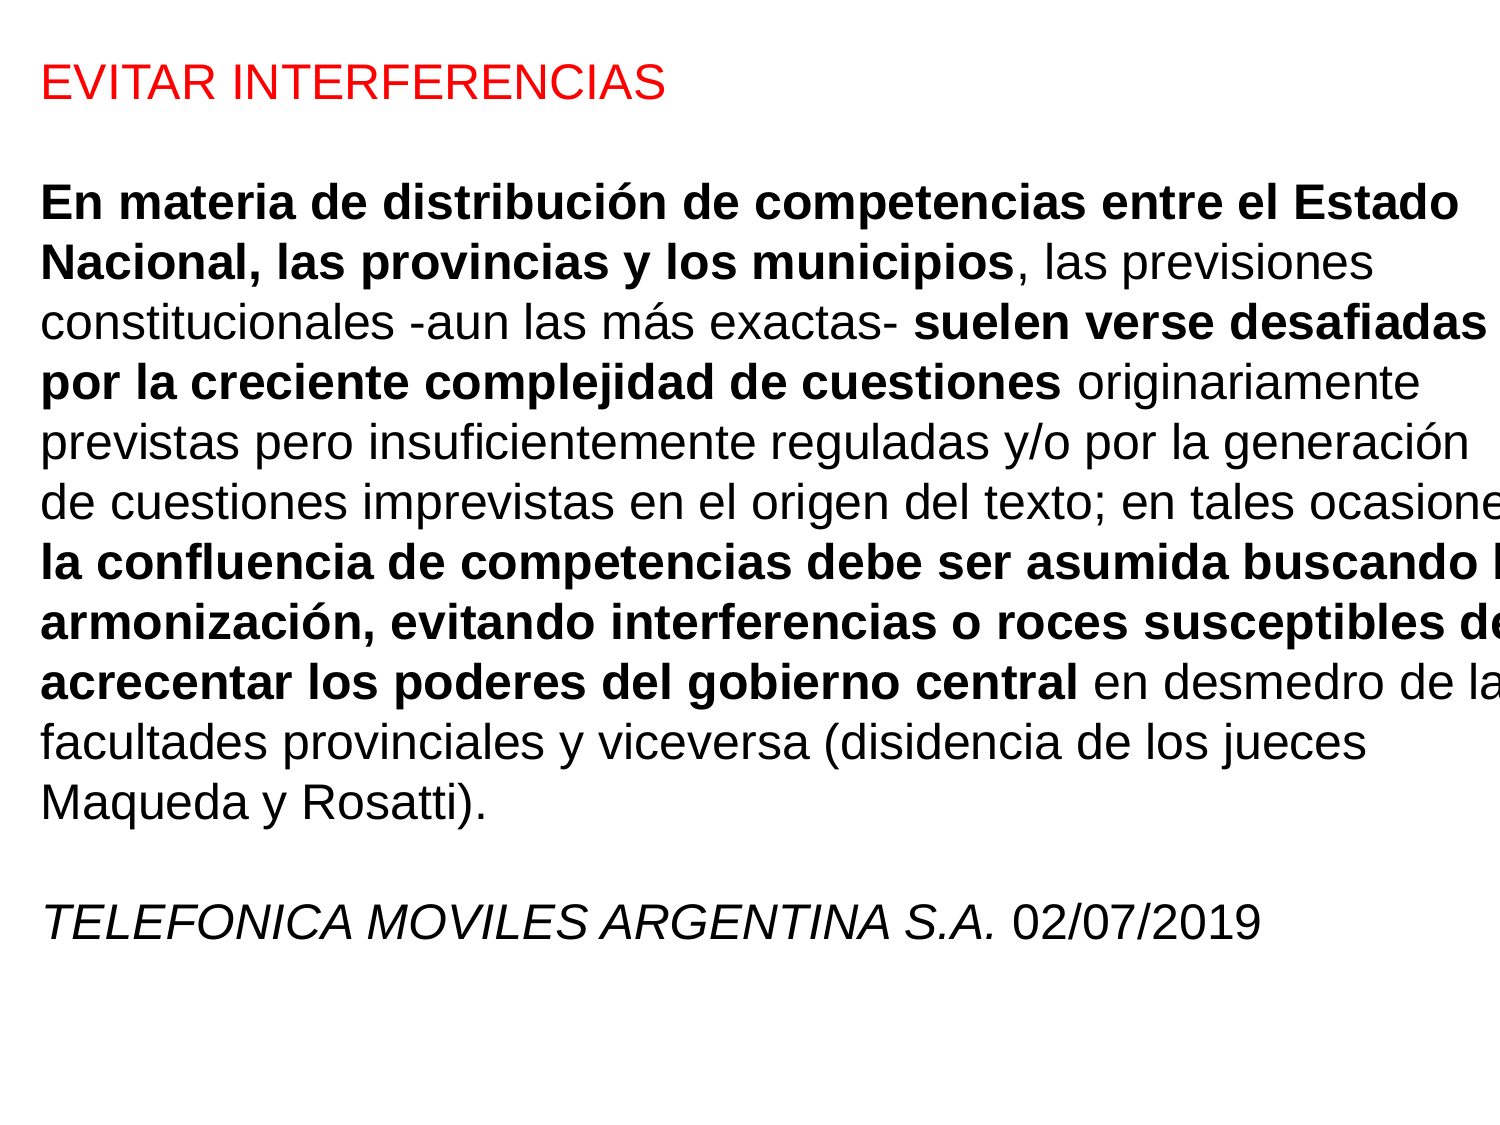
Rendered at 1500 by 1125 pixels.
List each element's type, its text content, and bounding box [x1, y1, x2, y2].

text_box EVITAR INTERFERENCIAS En materia de distribución de competencias entre el Estado Nacional, las provincias y los municipios, las previsiones constitucionales -aun las más exactas- suelen verse desafiadas por la creciente complejidad de cuestiones originariamente previstas pero insuficientemente reguladas y/o por la generación de cuestiones imprevistas en el origen del texto; en tales ocasiones, la confluencia de competencias debe ser asumida buscando la armonización, evitando interferencias o roces susceptibles de acrecentar los poderes del gobierno central en desmedro de las facultades provinciales y viceversa (disidencia de los jueces Maqueda y Rosatti). TELEFONICA MOVILES ARGENTINA S.A. 02/07/2019 [25, 42, 1500, 1018]
